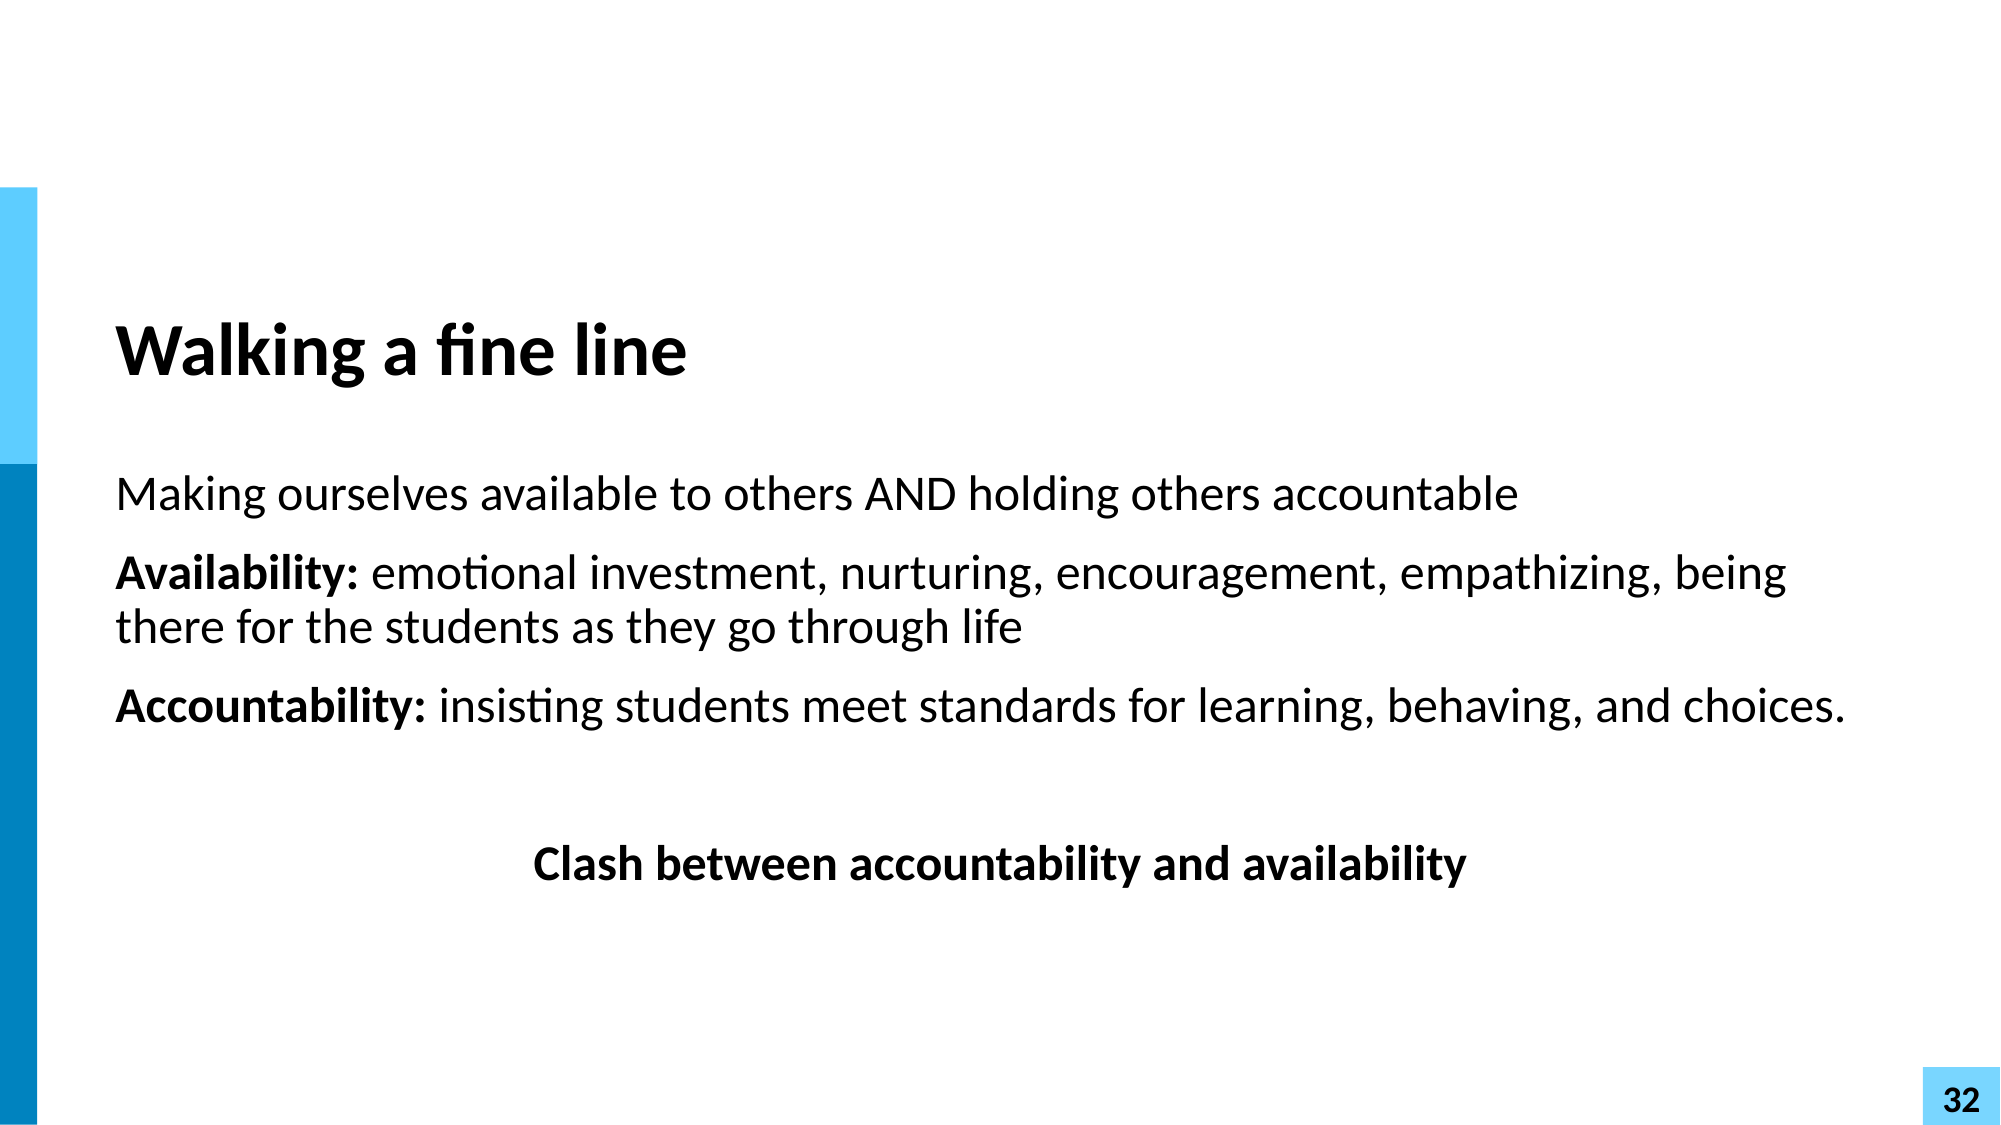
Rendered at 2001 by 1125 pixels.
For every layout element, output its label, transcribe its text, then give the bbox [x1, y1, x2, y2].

title Walking a fine line [100, 258, 1902, 444]
list Making ourselves available to others AND holding others accountable Availability: emotional investment, nurturing, encouragement, empathizing, being there for the students as they go through life Accountability: insisting students meet standards for learning, behaving, and choices. Clash between accountability and availability [100, 459, 1902, 1072]
